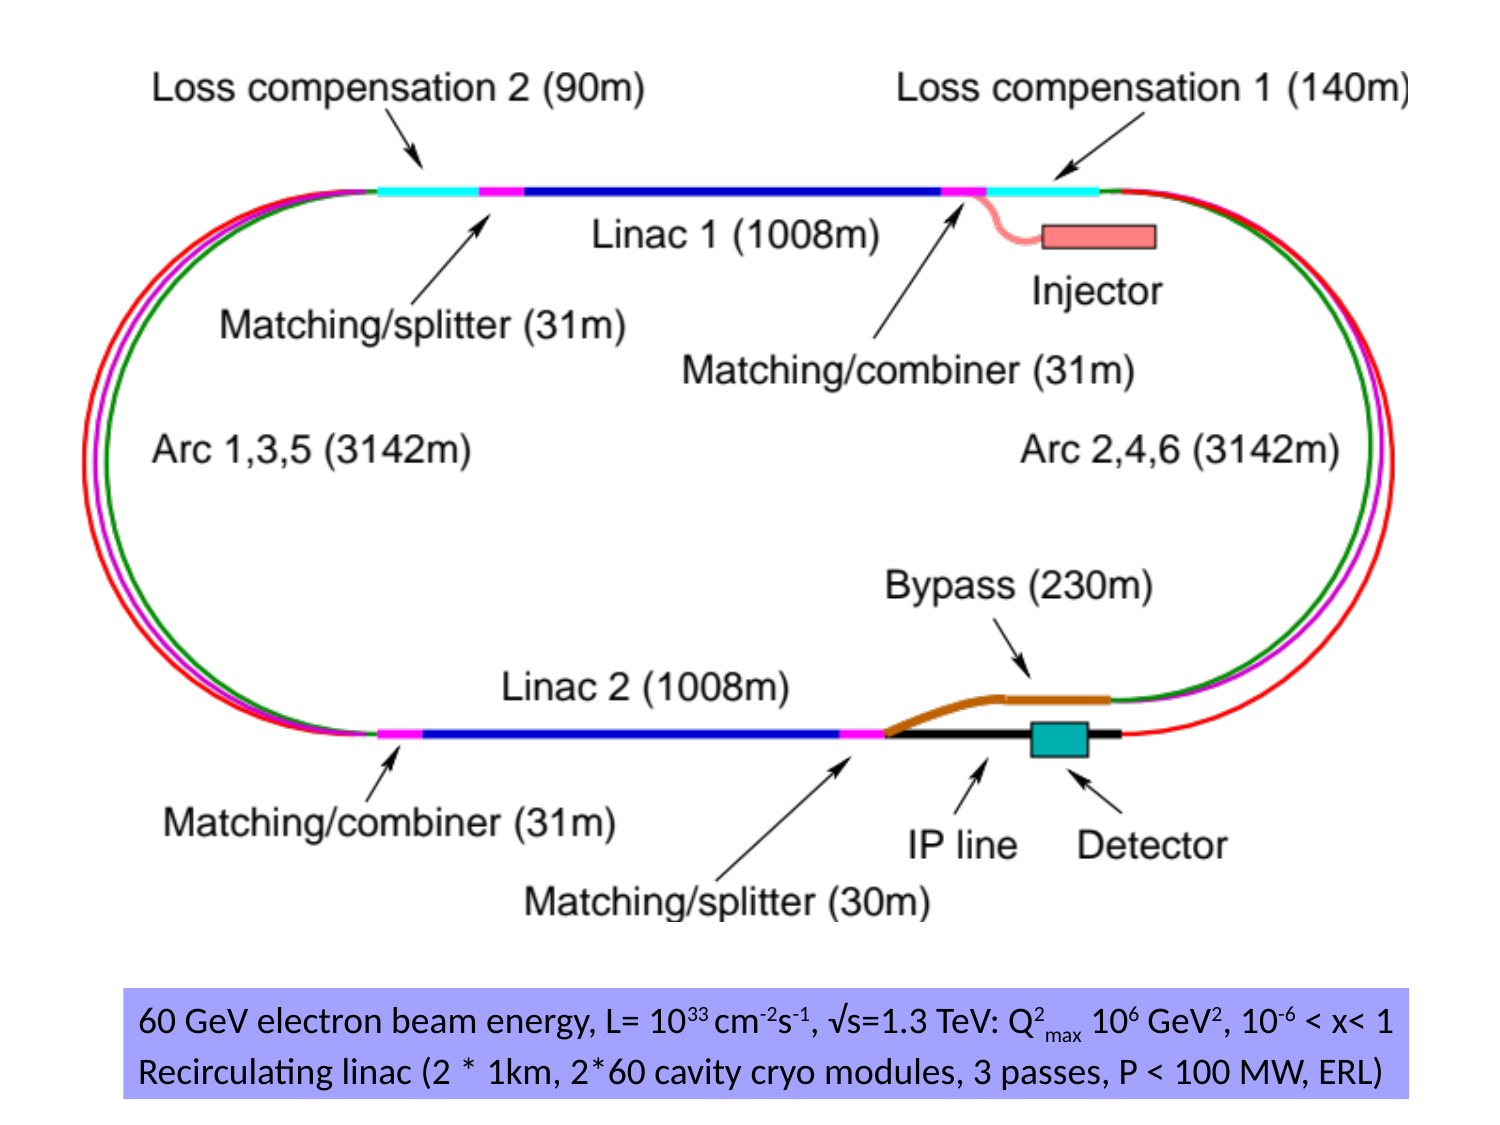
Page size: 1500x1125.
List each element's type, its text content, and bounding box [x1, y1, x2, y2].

text_box 60 GeV electron beam energy, L= 1033 cm-2s-1, √s=1.3 TeV: Q2max 106 GeV2, 10-6 < x< 1 Recirculating linac (2 * 1km, 2*60 cavity cryo modules, 3 passes, P < 100 MW, ERL) [123, 988, 1410, 1100]
picture [80, 71, 1409, 922]
